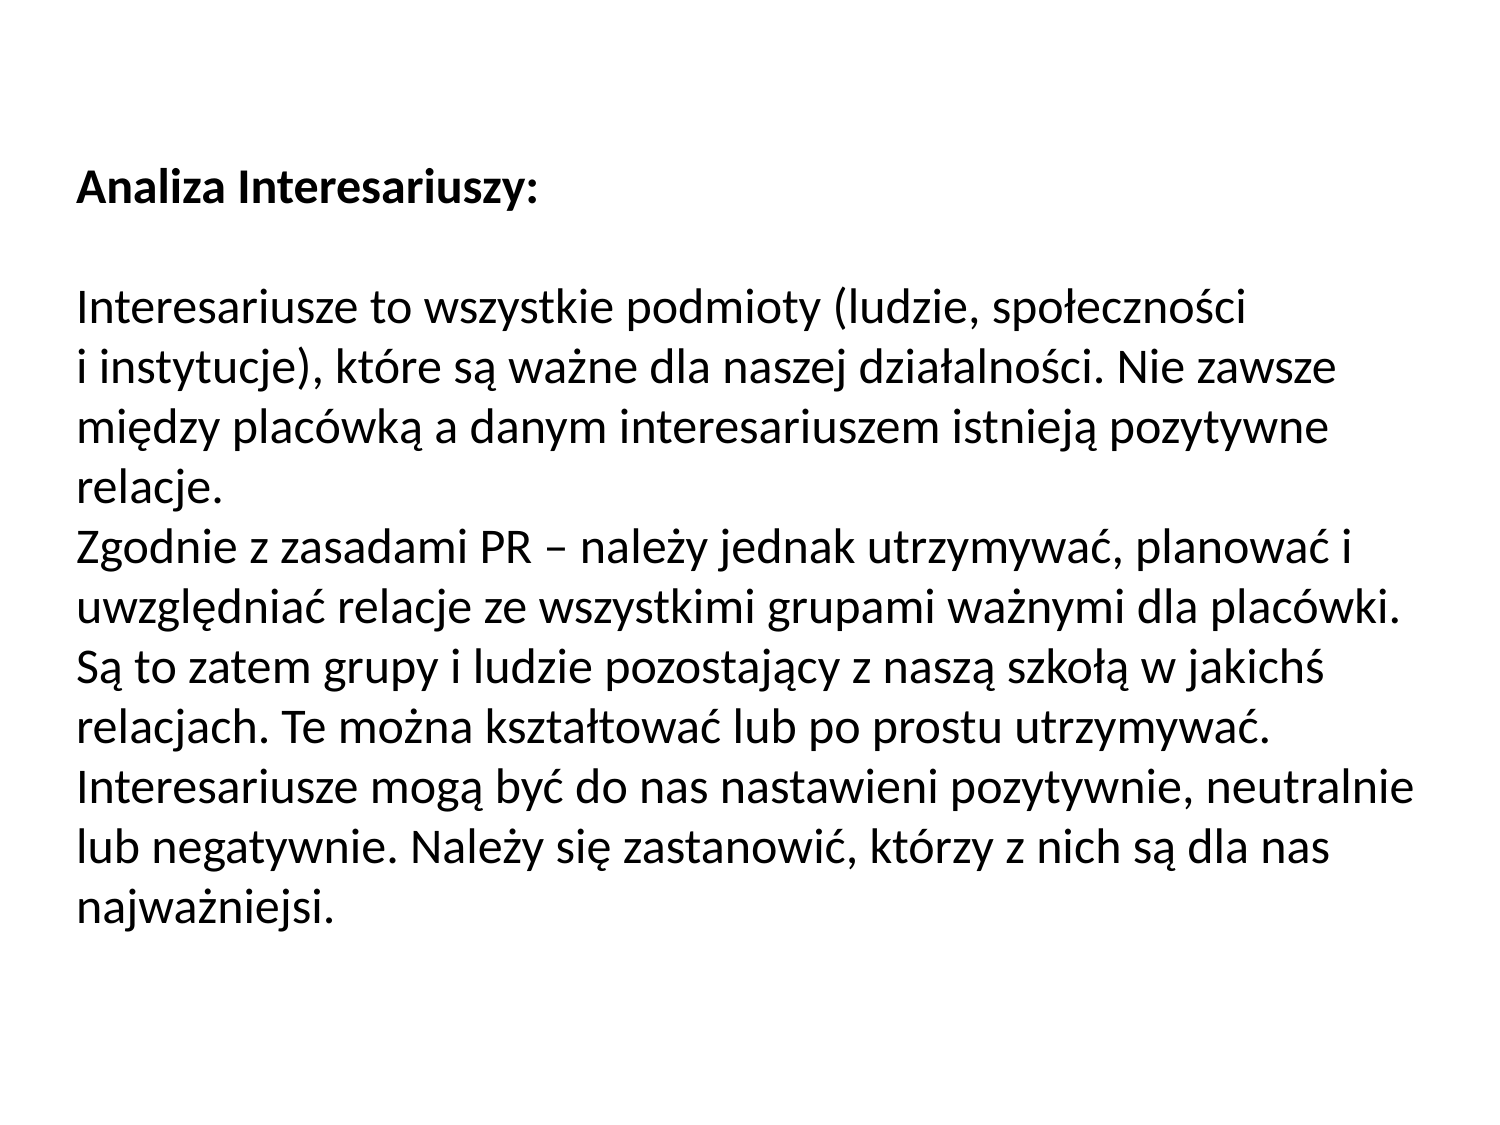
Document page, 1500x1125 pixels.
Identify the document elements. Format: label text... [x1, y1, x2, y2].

text_box Analiza Interesariuszy: Interesariusze to wszystkie podmioty (ludzie, społeczności i instytucje), które są ważne dla naszej działalności. Nie zawsze między placówką a danym interesariuszem istnieją pozytywne relacje. Zgodnie z zasadami PR – należy jednak utrzymywać, planować i uwzględniać relacje ze wszystkimi grupami ważnymi dla placówki. Są to zatem grupy i ludzie pozostający z naszą szkołą w jakichś relacjach. Te można kształtować lub po prostu utrzymywać. Interesariusze mogą być do nas nastawieni pozytywnie, neutralnie lub negatywnie. Należy się zastanowić, którzy z nich są dla nas najważniejsi. [61, 146, 1439, 941]
